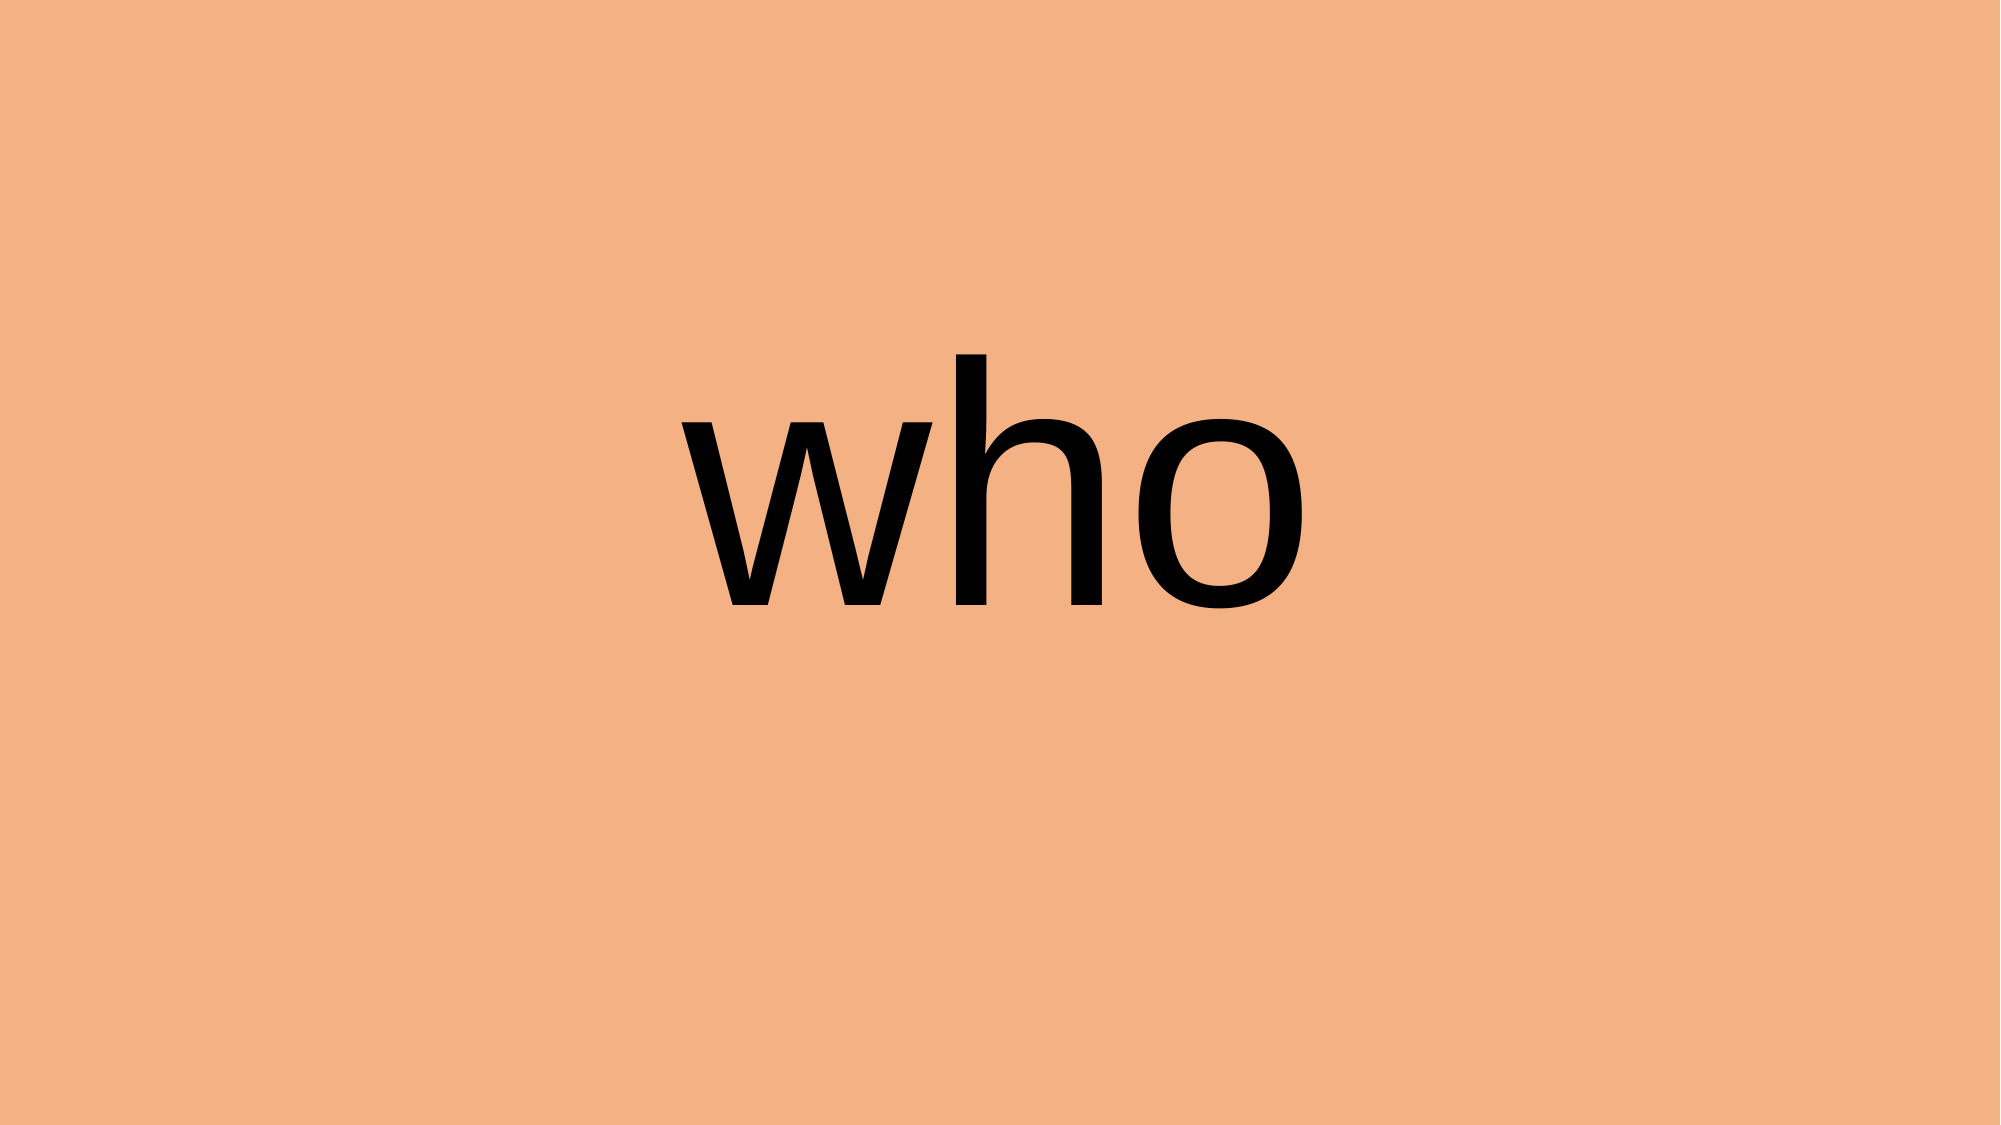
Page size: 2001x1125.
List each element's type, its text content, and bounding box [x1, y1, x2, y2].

list who [137, 299, 1863, 1014]
